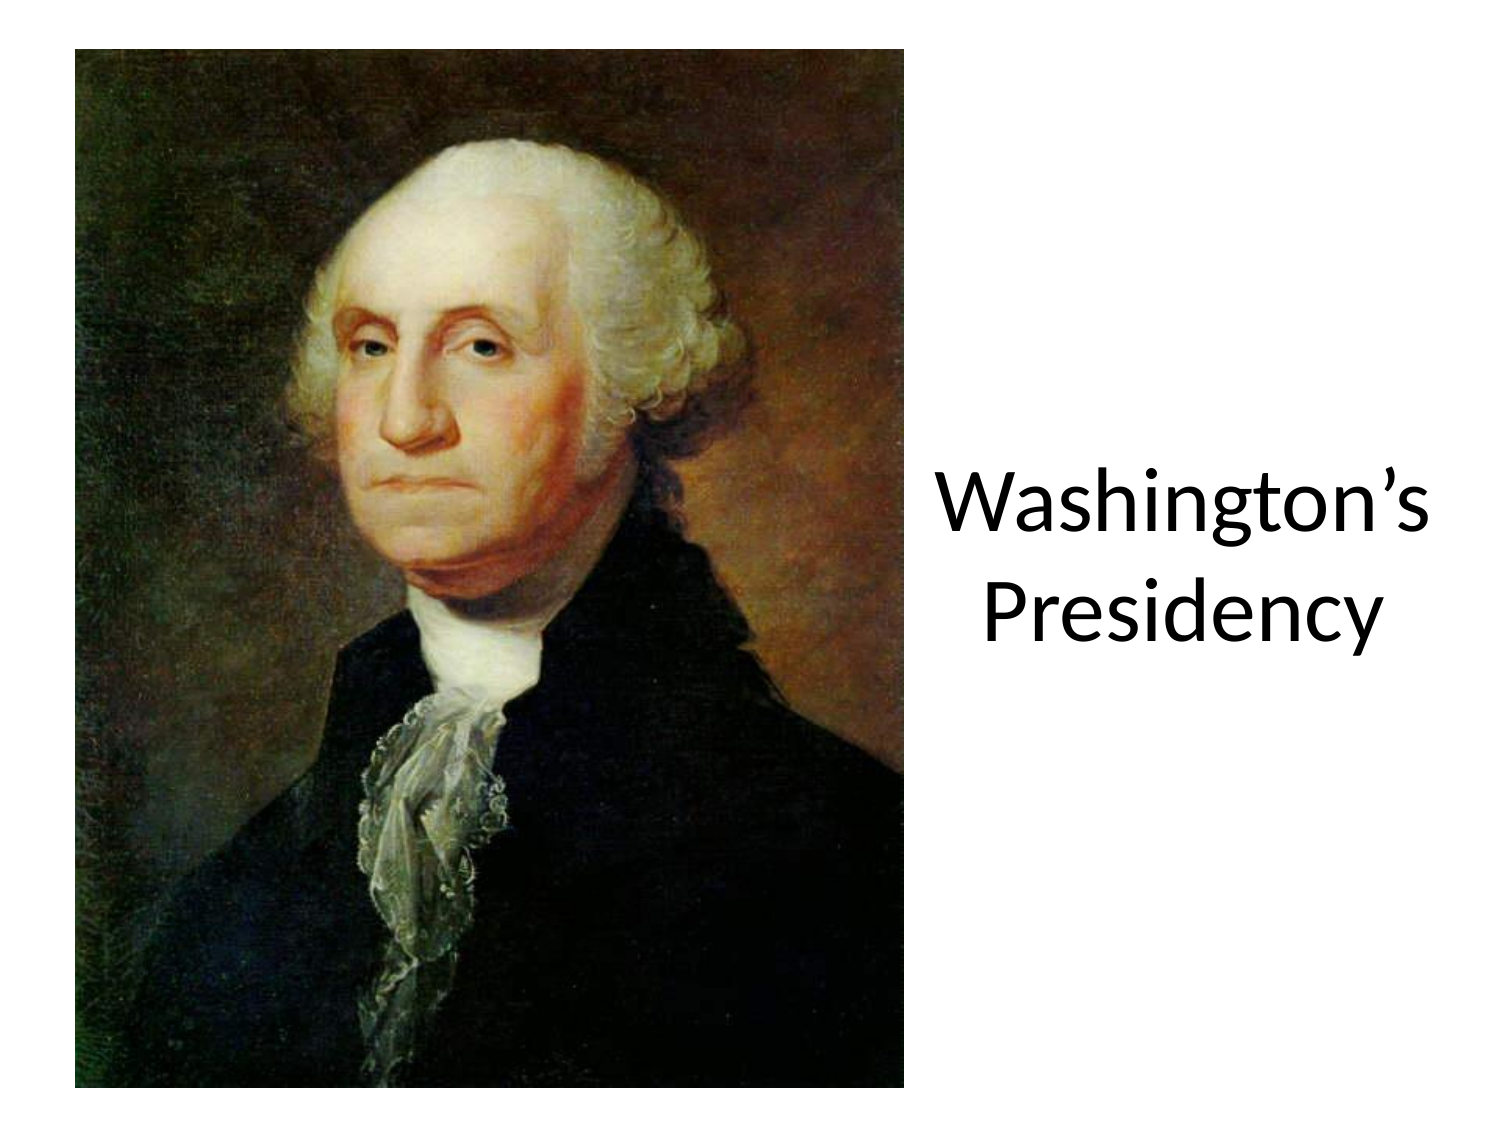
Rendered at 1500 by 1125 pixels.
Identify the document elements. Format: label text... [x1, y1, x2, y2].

title Washington’s Presidency [907, 375, 1500, 725]
picture [74, 49, 904, 1089]
